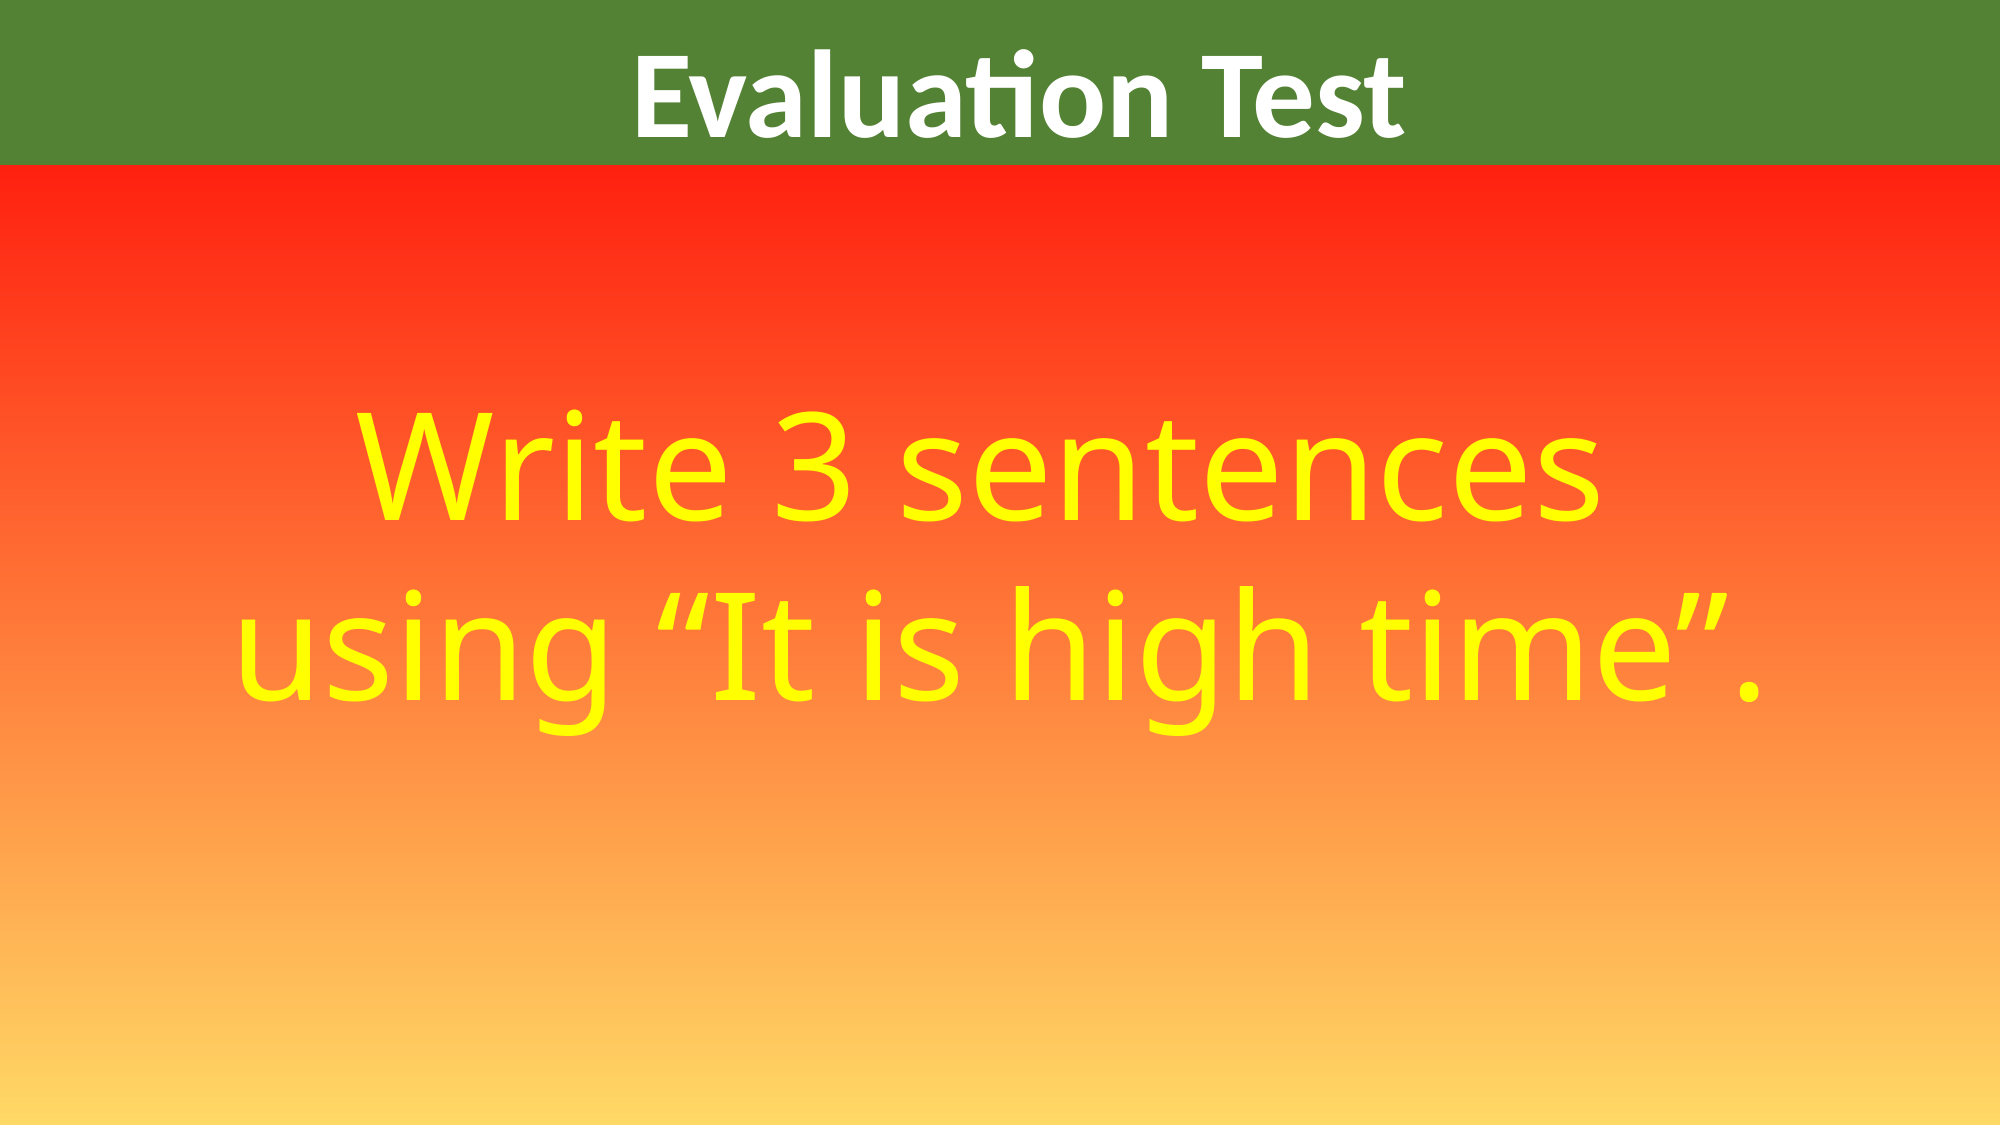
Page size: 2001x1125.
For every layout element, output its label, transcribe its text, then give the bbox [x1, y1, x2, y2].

text_box Evaluation Test [0, 0, 2000, 165]
text_box Write 3 sentences using “It is high time”. [0, 363, 2000, 739]
